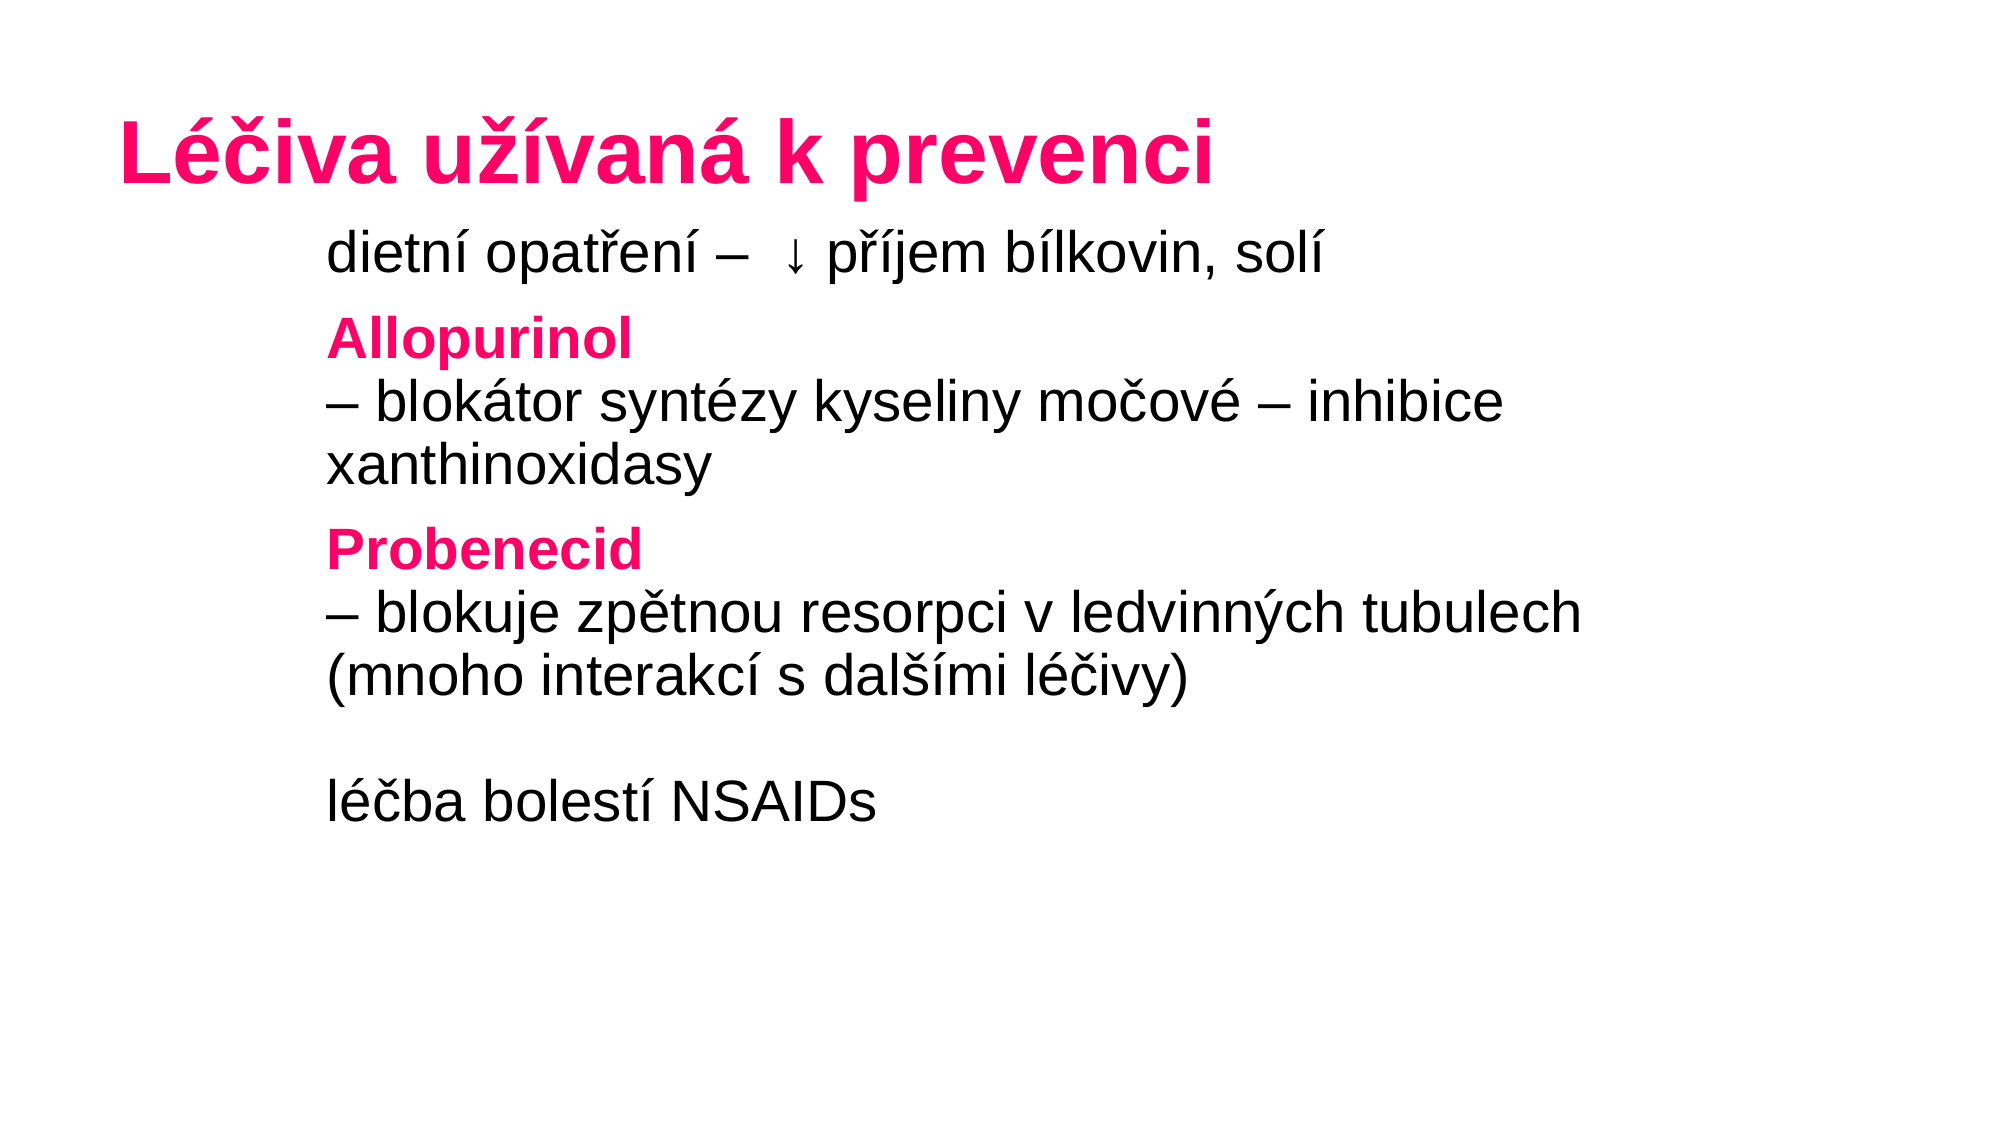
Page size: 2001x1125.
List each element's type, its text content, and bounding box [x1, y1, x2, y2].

title Léčiva užívaná k prevenci [118, 118, 1883, 193]
list dietní opatření – ↓ příjem bílkovin, solí Allopurinol – blokátor syntézy kyseliny močové – inhibice xanthinoxidasy Probenecid – blokuje zpětnou resorpci v ledvinných tubulech (mnoho interakcí s dalšími léčivy) léčba bolestí NSAIDs [326, 220, 1677, 986]
